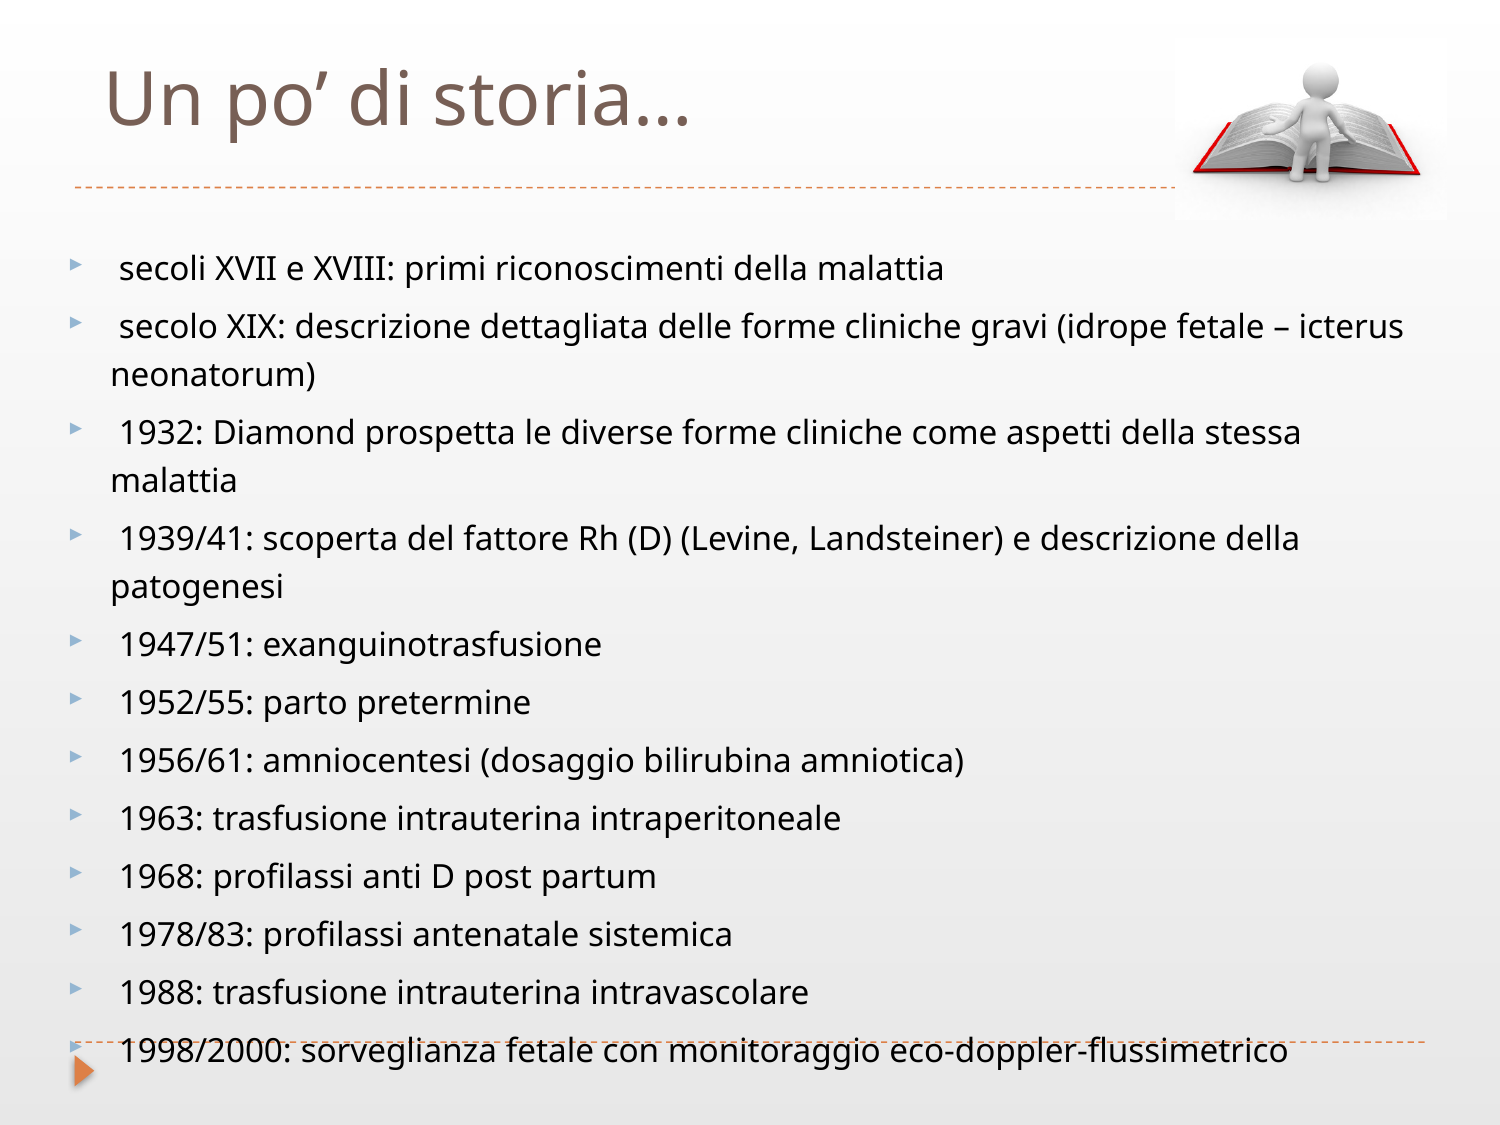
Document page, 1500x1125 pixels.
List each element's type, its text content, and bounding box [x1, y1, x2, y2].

picture [1174, 38, 1448, 221]
list secoli XVII e XVIII: primi riconoscimenti della malattia secolo XIX: descrizione dettagliata delle forme cliniche gravi (idrope fetale – icterus neonatorum) 1932: Diamond prospetta le diverse forme cliniche come aspetti della stessa malattia 1939/41: scoperta del fattore Rh (D) (Levine, Landsteiner) e descrizione della patogenesi 1947/51: exanguinotrasfusione 1952/55: parto pretermine 1956/61: amniocentesi (dosaggio bilirubina amniotica) 1963: trasfusione intrauterina intraperitoneale 1968: profilassi anti D post partum 1978/83: profilassi antenatale sistemica 1988: trasfusione intrauterina intravascolare 1998/2000: sorveglianza fetale con monitoraggio eco-doppler-flussimetrico [53, 231, 1424, 1078]
title Un po’ di storia… [89, 0, 1365, 148]
